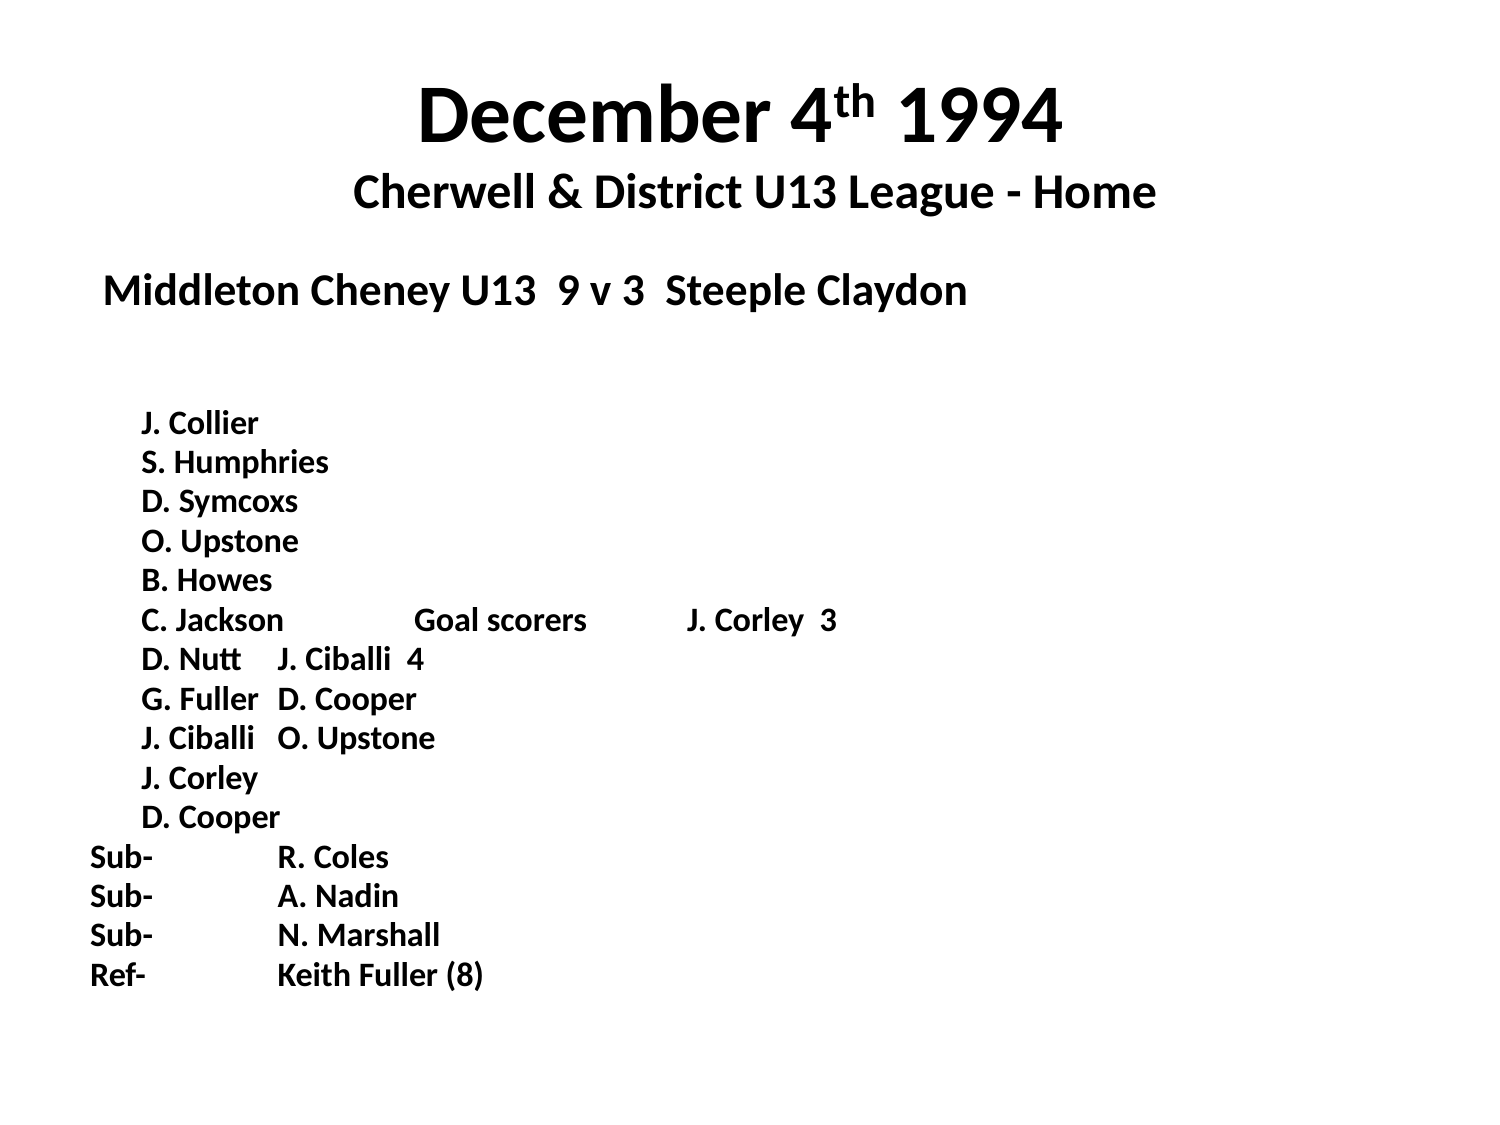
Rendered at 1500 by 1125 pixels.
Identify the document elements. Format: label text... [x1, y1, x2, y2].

title December 4th 1994 Cherwell & District U13 League - Home [75, 45, 1425, 233]
list Middleton Cheney U13 9 v 3 Steeple Claydon J. Collier S. Humphries D. Symcoxs O. Upstone B. Howes C. Jackson Goal scorers J. Corley 3 D. Nutt J. Ciballi 4 G. Fuller D. Cooper J. Ciballi O. Upstone J. Corley D. Cooper Sub- R. Coles Sub- A. Nadin Sub- N. Marshall Ref- Keith Fuller (8) [75, 262, 1425, 1005]
